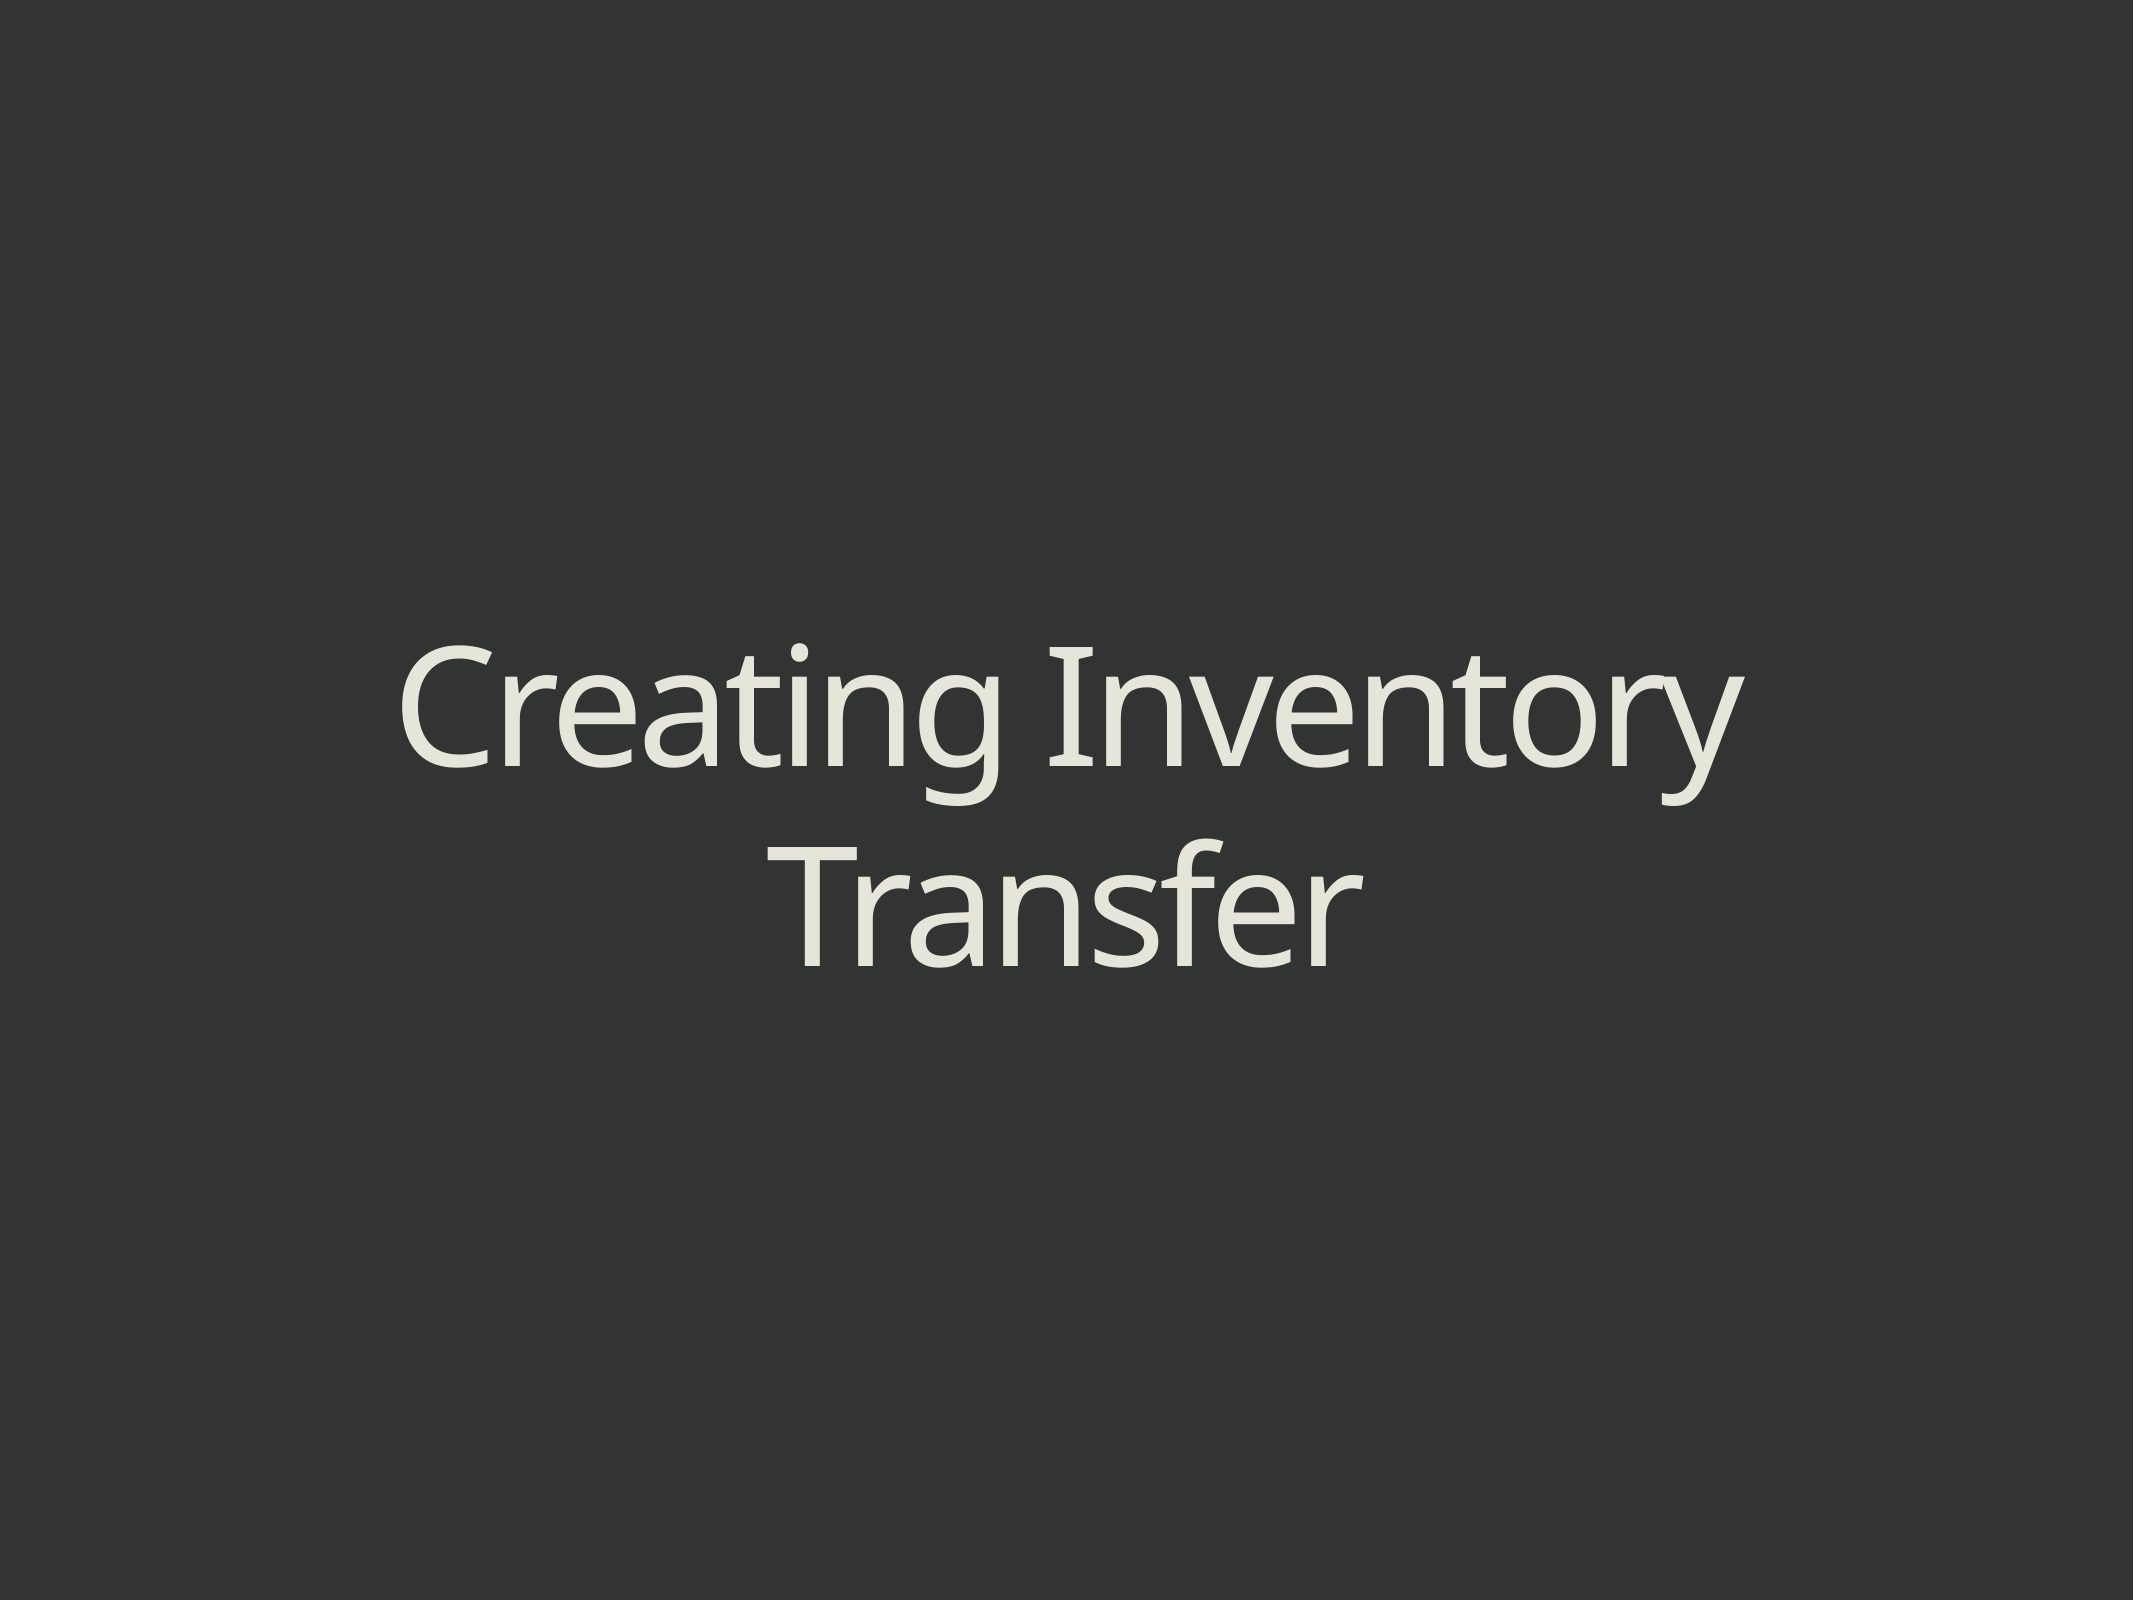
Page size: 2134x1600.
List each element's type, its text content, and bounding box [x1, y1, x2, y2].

text_box Creating Inventory Transfer [156, 622, 1977, 977]
